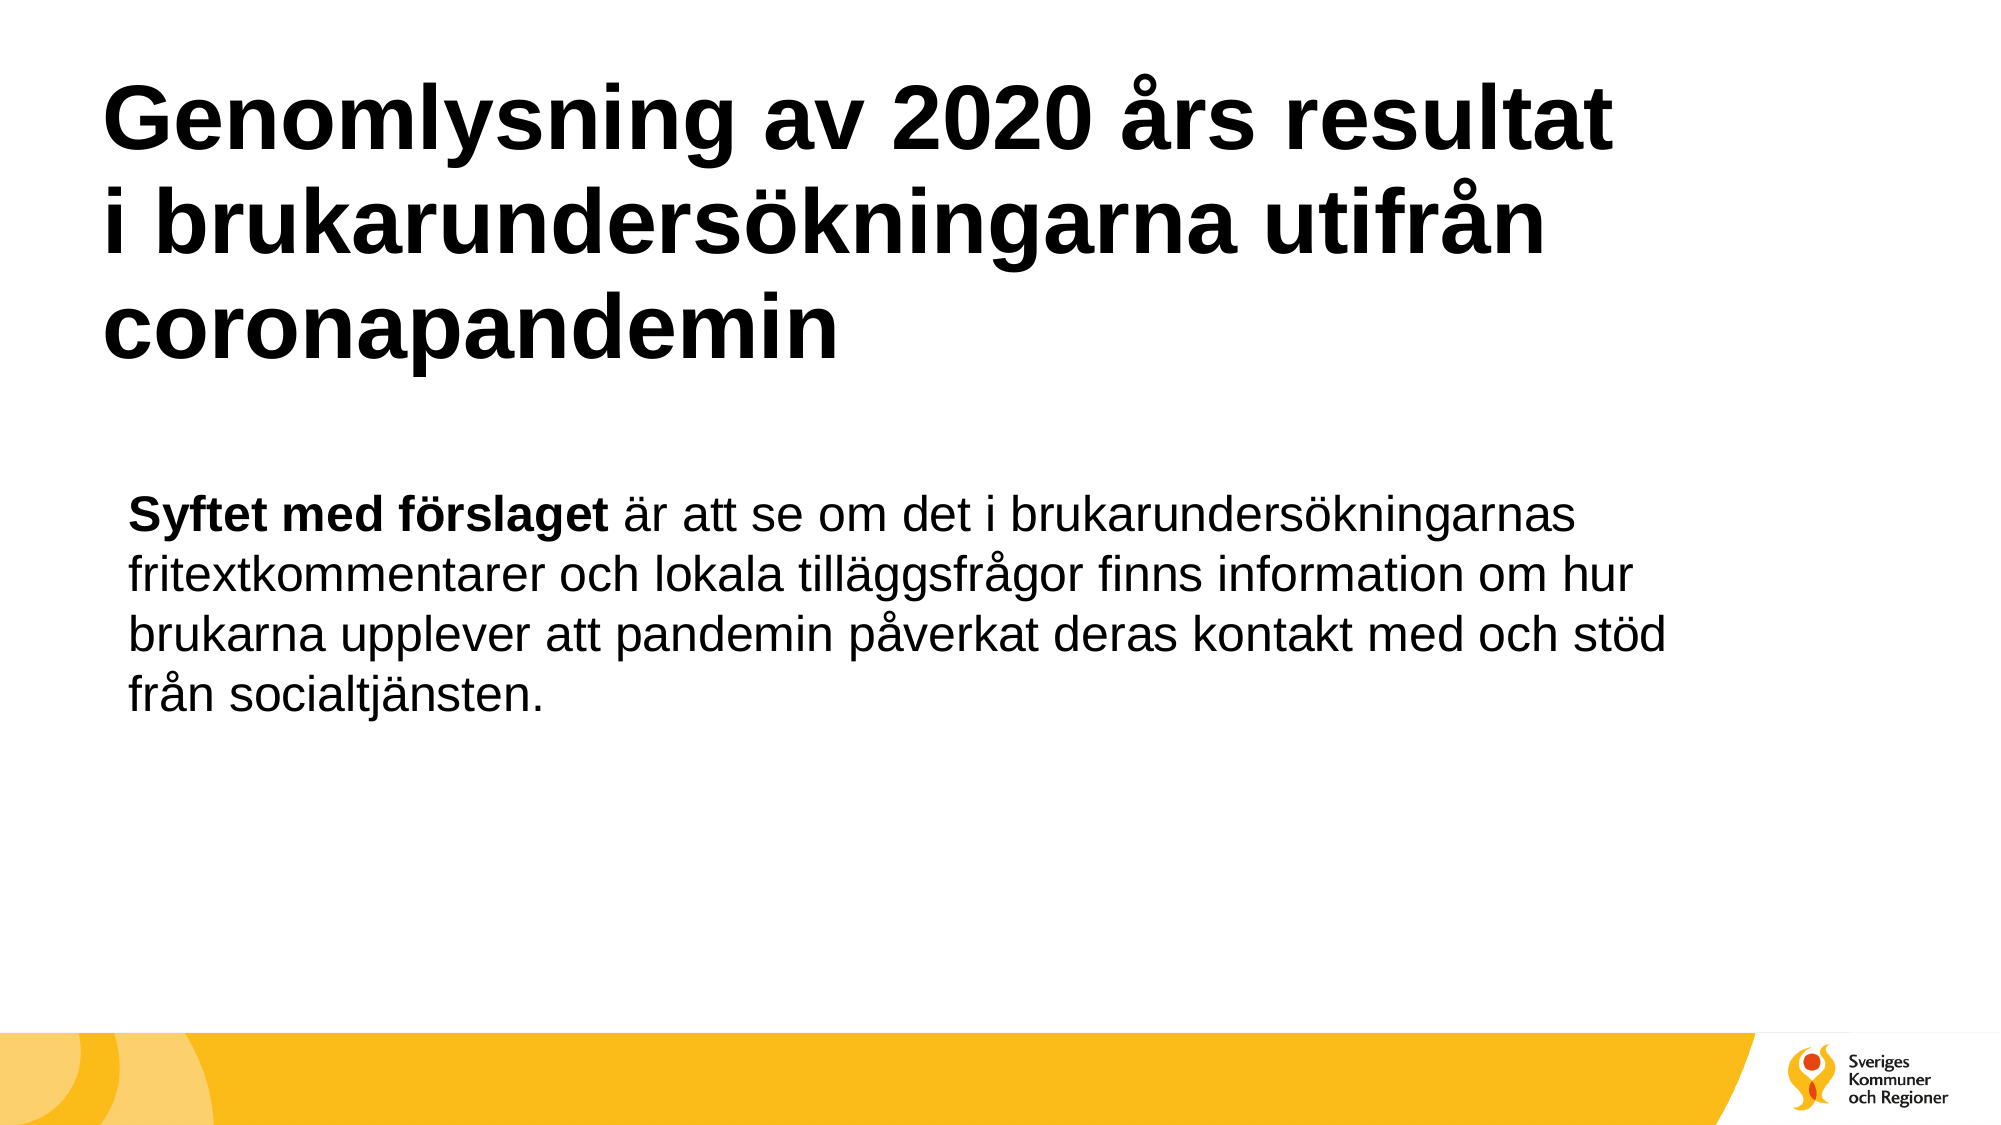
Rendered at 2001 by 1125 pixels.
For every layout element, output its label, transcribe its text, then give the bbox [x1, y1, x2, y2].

list Syftet med förslaget är att se om det i brukarundersökningarnas fritextkommentarer och lokala tilläggsfrågor finns information om hur brukarna upplever att pandemin påverkat deras kontakt med och stöd från socialtjänsten. [108, 473, 1686, 1023]
title Genomlysning av 2020 års resultat i brukarundersökningarna utifrån coronapandemin [87, 58, 1664, 261]
picture [0, 0, 2000, 1125]
